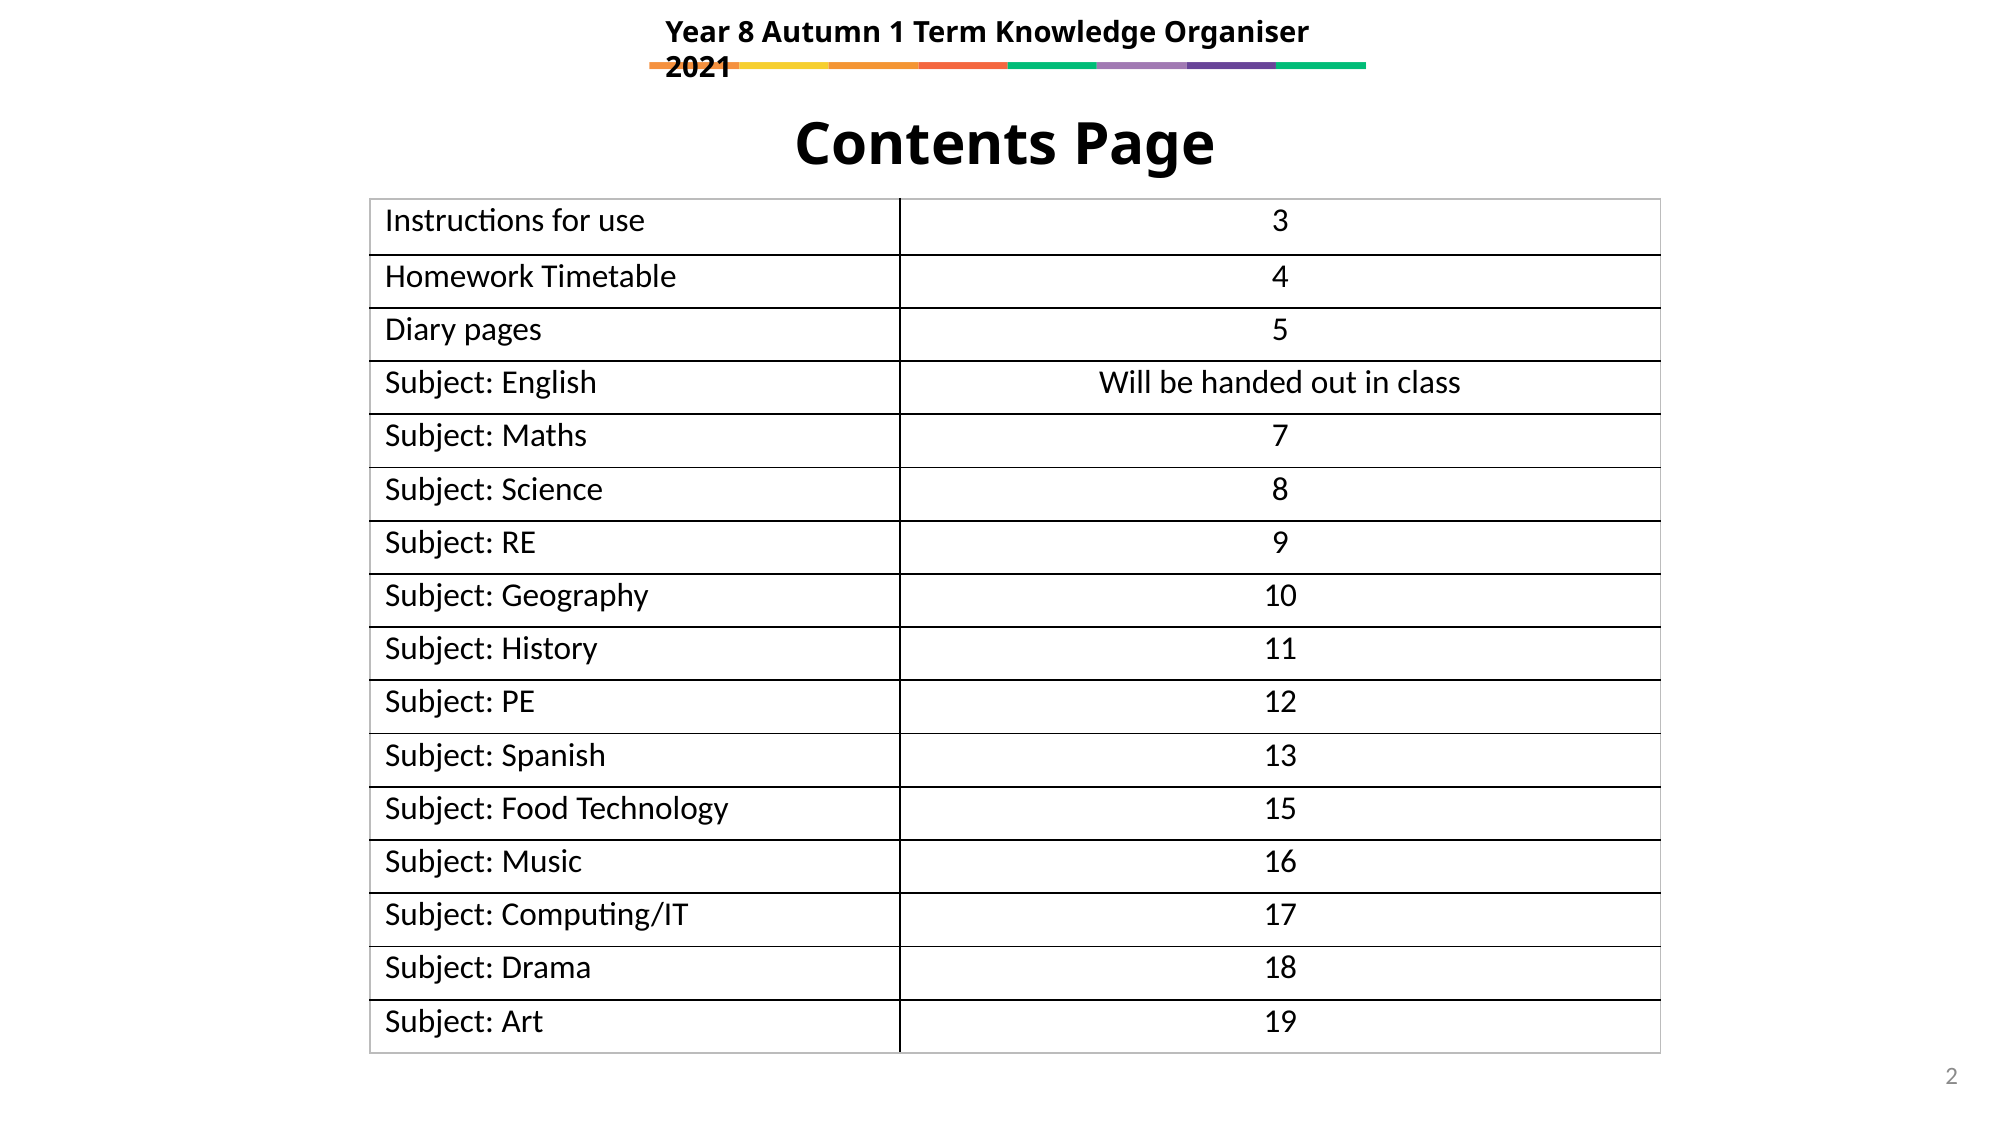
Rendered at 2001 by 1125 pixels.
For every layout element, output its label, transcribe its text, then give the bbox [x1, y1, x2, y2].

table_cell 13 [901, 734, 1660, 786]
table_cell Diary pages [371, 309, 899, 360]
table_cell 9 [901, 522, 1660, 573]
table_cell Subject: Food Technology [483, 788, 899, 839]
table_cell Subject: RE [483, 522, 899, 573]
table_cell 10 [901, 575, 1660, 626]
table_cell 5 [901, 309, 1660, 360]
table_cell 7 [901, 415, 1660, 467]
table_cell Subject: Maths [483, 415, 899, 467]
table_cell 15 [901, 788, 1660, 839]
table_cell Subject: Geography [483, 575, 899, 626]
text_box Contents Page [598, 100, 1413, 172]
table_cell Subject: History [483, 628, 899, 679]
table_cell Will be handed out in class [901, 362, 1660, 413]
table_cell Subject: PE [483, 681, 899, 733]
table_cell 11 [901, 628, 1660, 679]
table_cell Subject: English [371, 362, 899, 413]
table_cell Subject: Computing/IT [483, 894, 899, 946]
table_header Instructions for use [371, 200, 899, 254]
text_box Year 8 Autumn 1 Term Knowledge Organiser 2021 [659, 73, 1362, 79]
table_cell 8 [901, 468, 1660, 520]
table_cell 16 [901, 841, 1660, 892]
table_cell 19 [901, 1001, 1660, 1052]
table_cell 12 [901, 681, 1660, 733]
table_cell Subject: Science [483, 468, 899, 520]
table_cell 18 [901, 947, 1660, 999]
table_cell Homework Timetable [371, 256, 899, 307]
table_cell 4 [901, 256, 1660, 307]
text_box [5, 412, 483, 1125]
picture [643, 54, 1377, 73]
slide_number 2 [1523, 1044, 1974, 1105]
table_header 3 [901, 200, 1660, 254]
text_box Year 8 Autumn 1 Term Knowledge Organiser 2021 [659, 7, 1362, 54]
table_cell Subject: Spanish [483, 734, 899, 786]
table_cell Subject: Drama [483, 947, 899, 999]
table_cell Subject: Art [483, 1001, 899, 1052]
table_cell 17 [901, 894, 1660, 946]
table_cell Subject: Music [483, 841, 899, 892]
